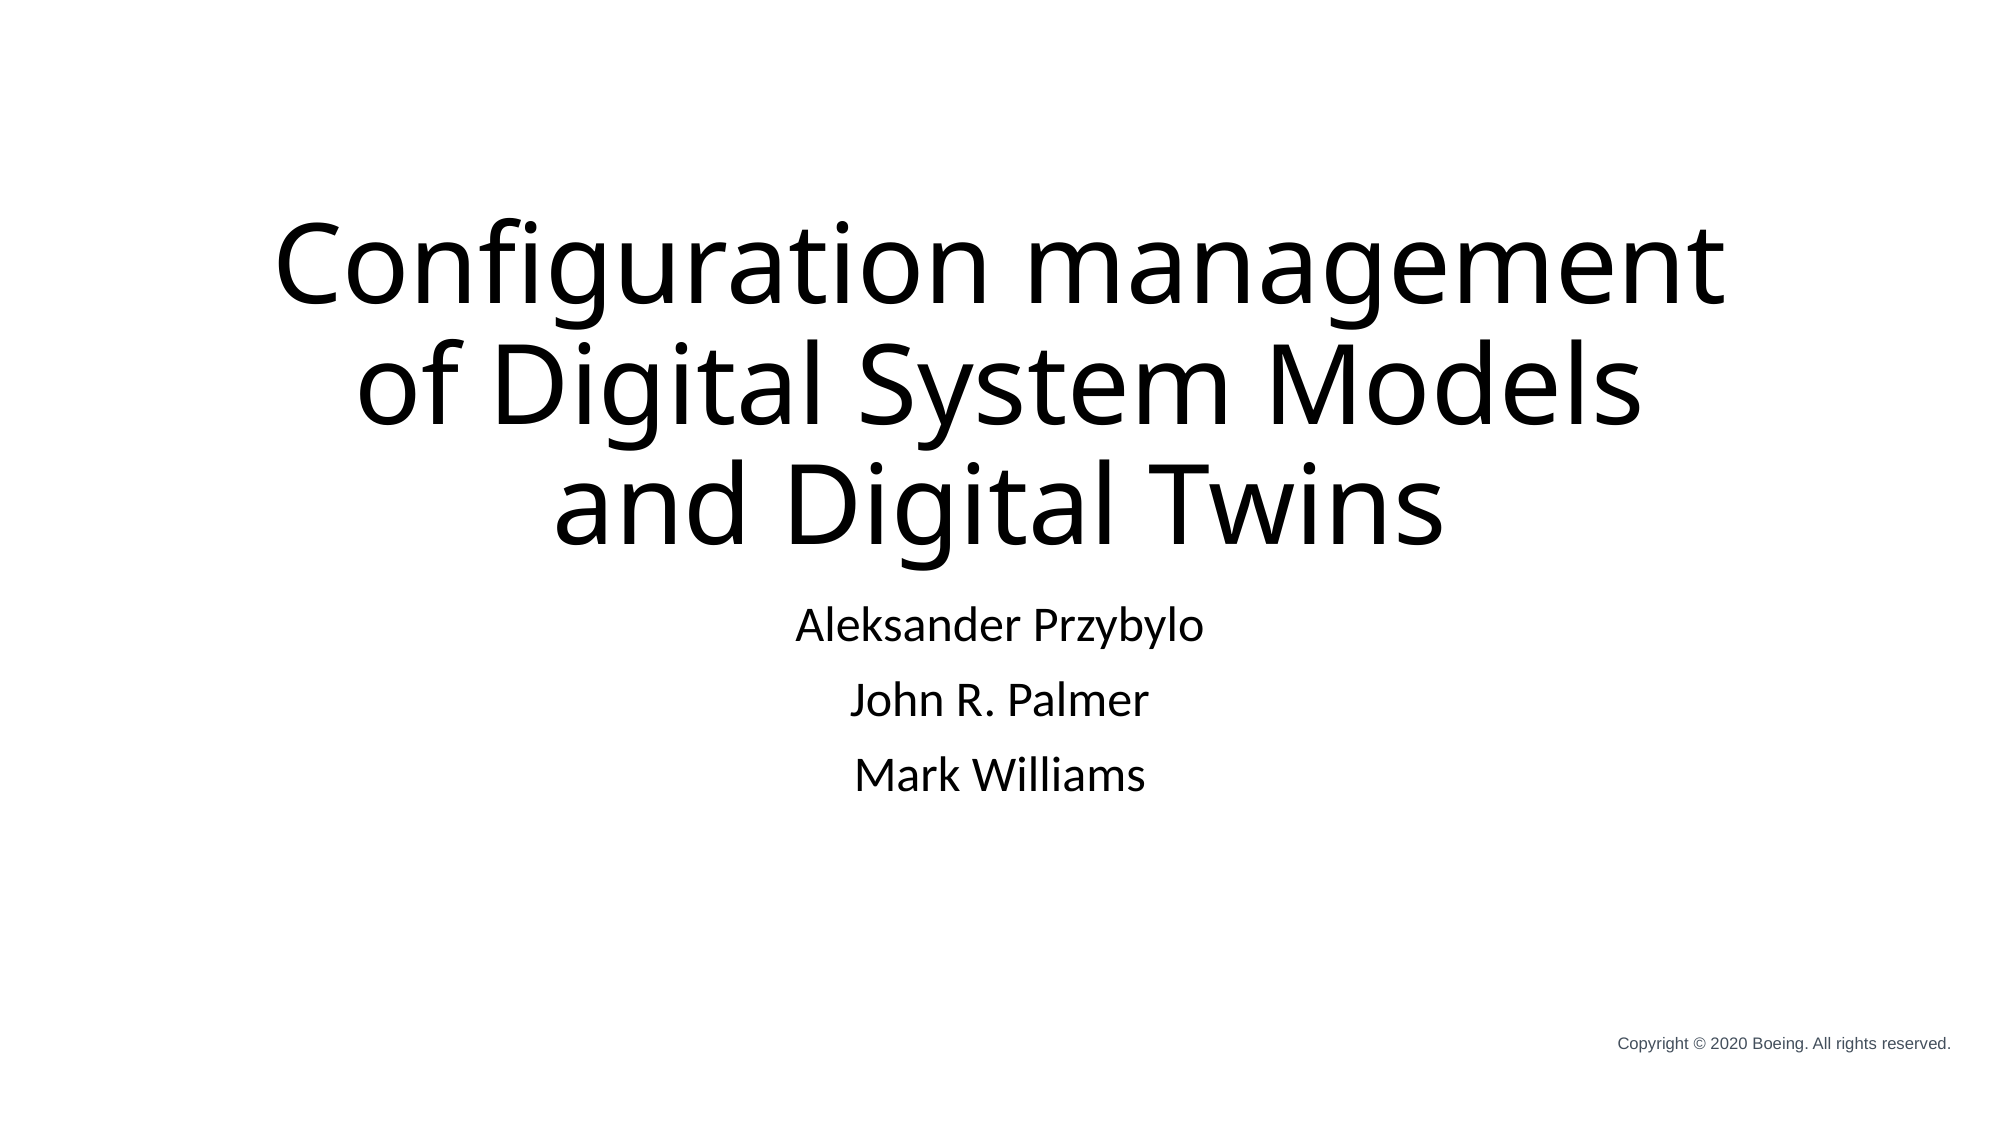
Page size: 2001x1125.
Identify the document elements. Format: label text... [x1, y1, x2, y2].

subtitle Aleksander Przybylo John R. Palmer Mark Williams [249, 590, 1750, 863]
title Configuration management of Digital System Models and Digital Twins [249, 184, 1750, 576]
text_box Copyright © 2020 Boeing. All rights reserved. [1602, 1025, 1967, 1061]
